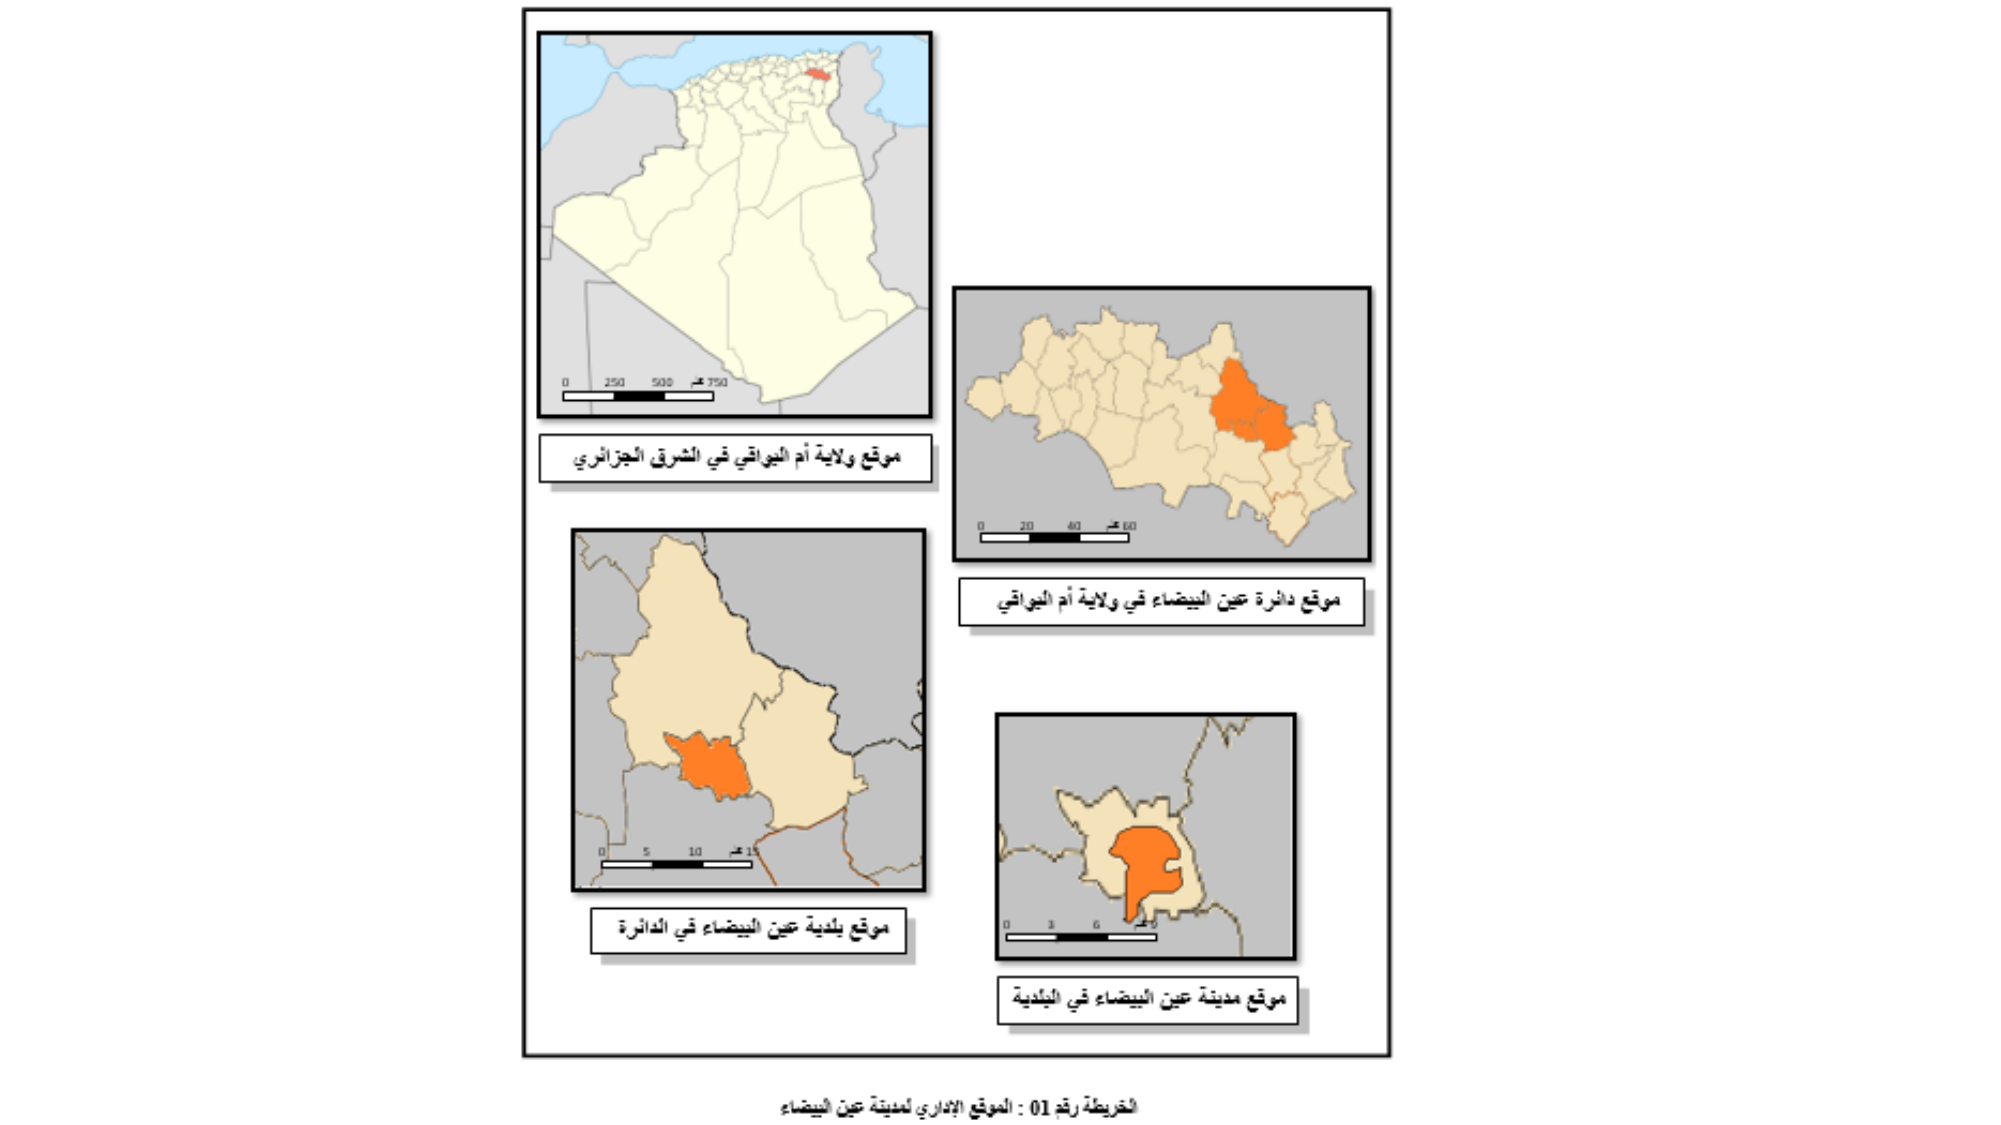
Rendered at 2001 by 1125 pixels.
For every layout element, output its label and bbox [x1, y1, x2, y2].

picture [512, 0, 1407, 1120]
